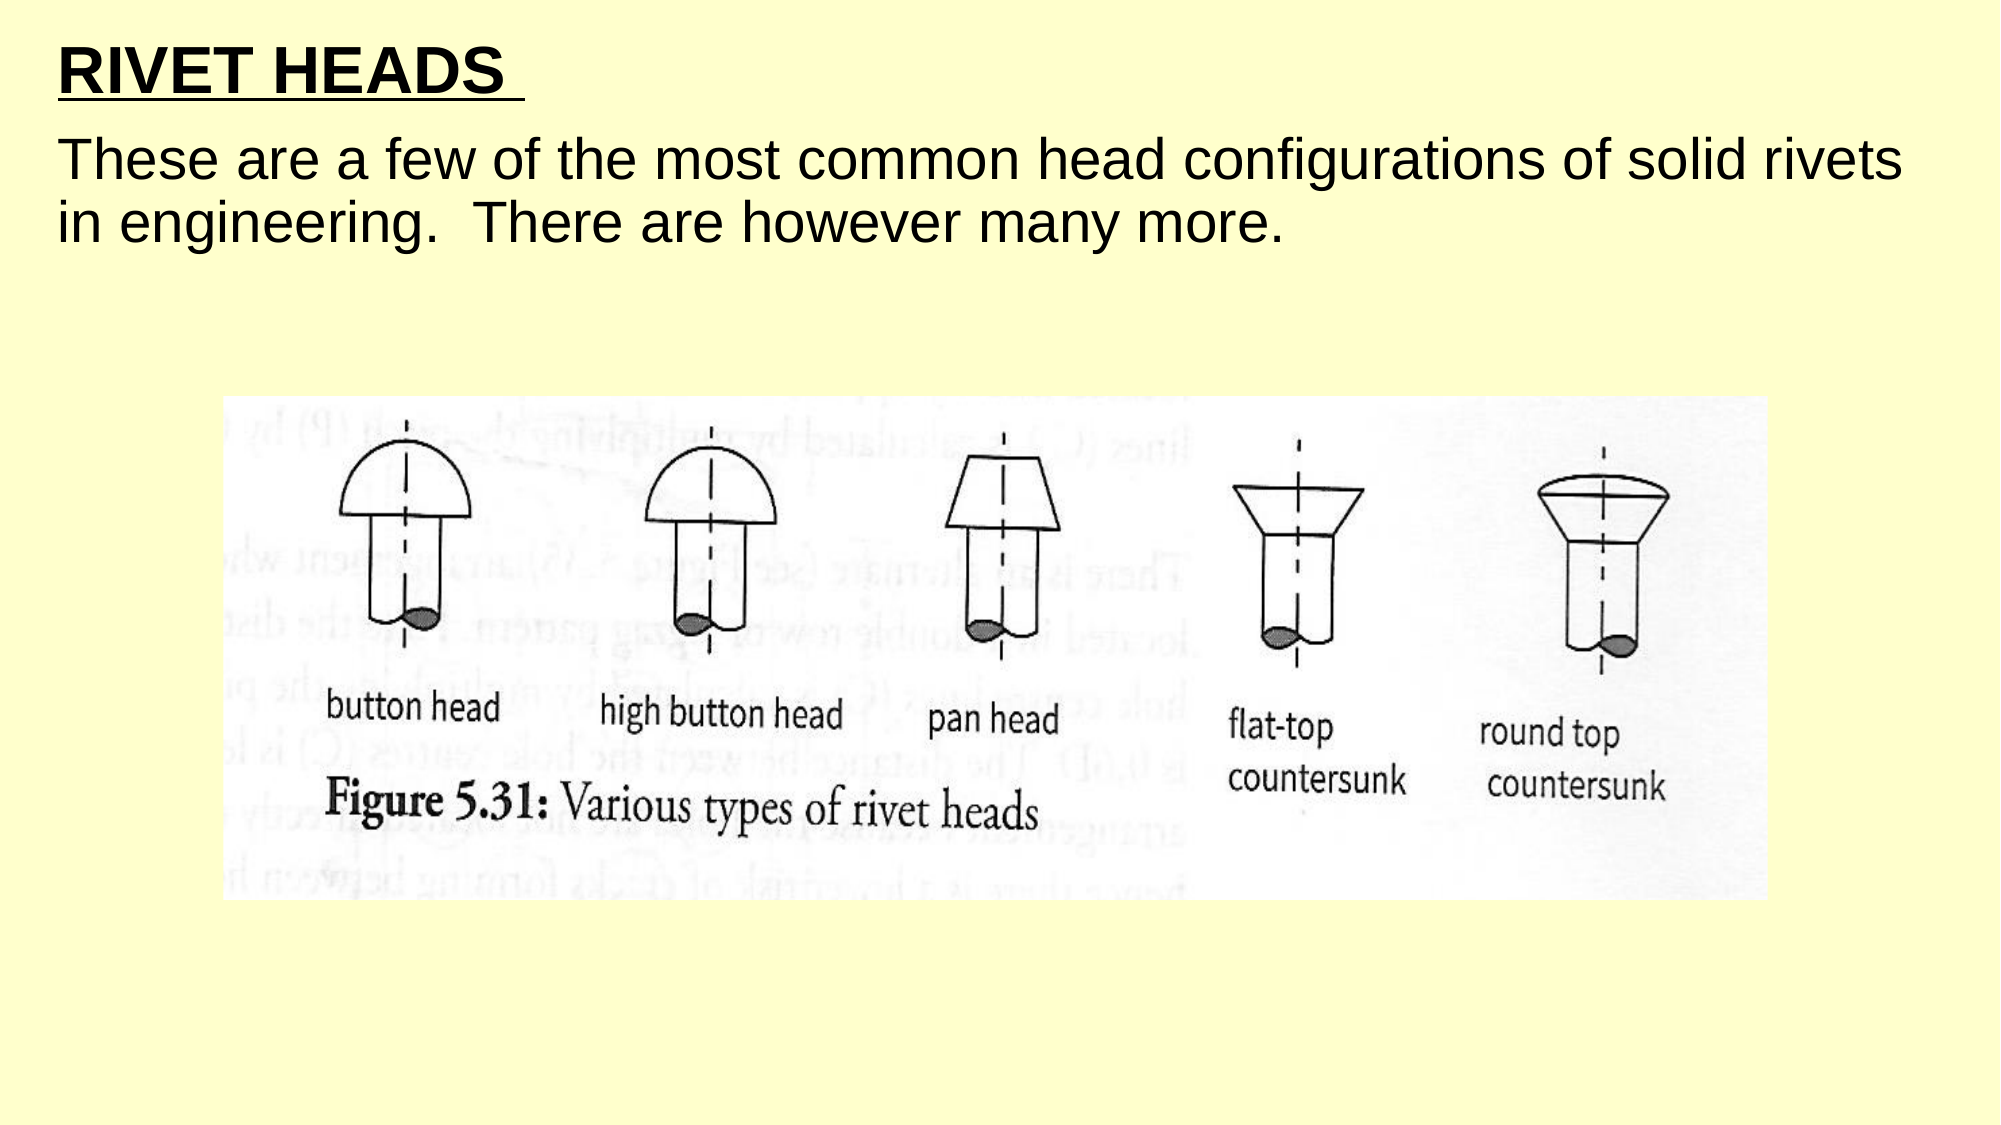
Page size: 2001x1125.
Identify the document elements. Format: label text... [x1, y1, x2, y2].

picture [223, 396, 1768, 900]
list RIVET HEADS These are a few of the most common head configurations of solid rivets in engineering. There are however many more. [42, 28, 1949, 1125]
